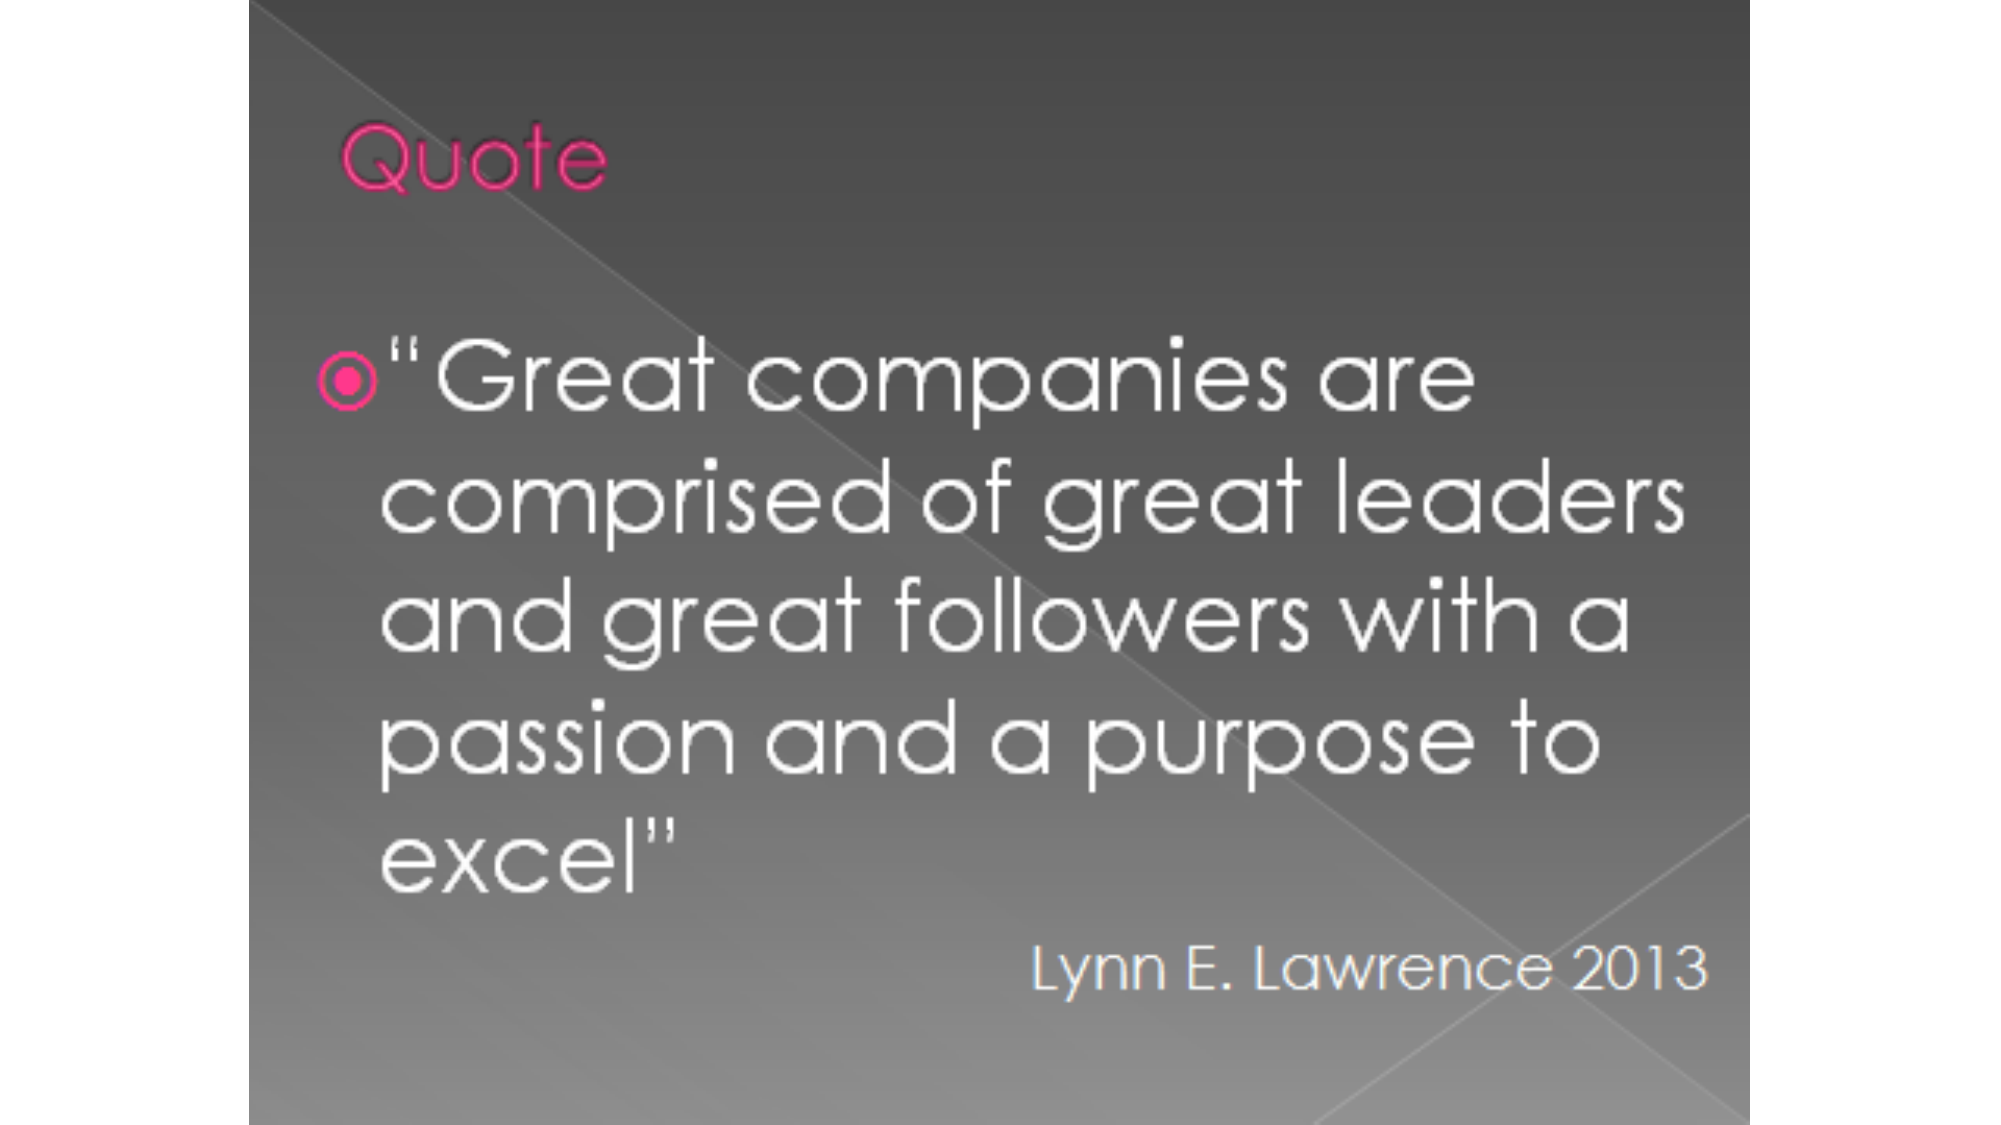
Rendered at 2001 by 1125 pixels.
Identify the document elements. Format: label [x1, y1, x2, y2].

list [249, 0, 1750, 1125]
